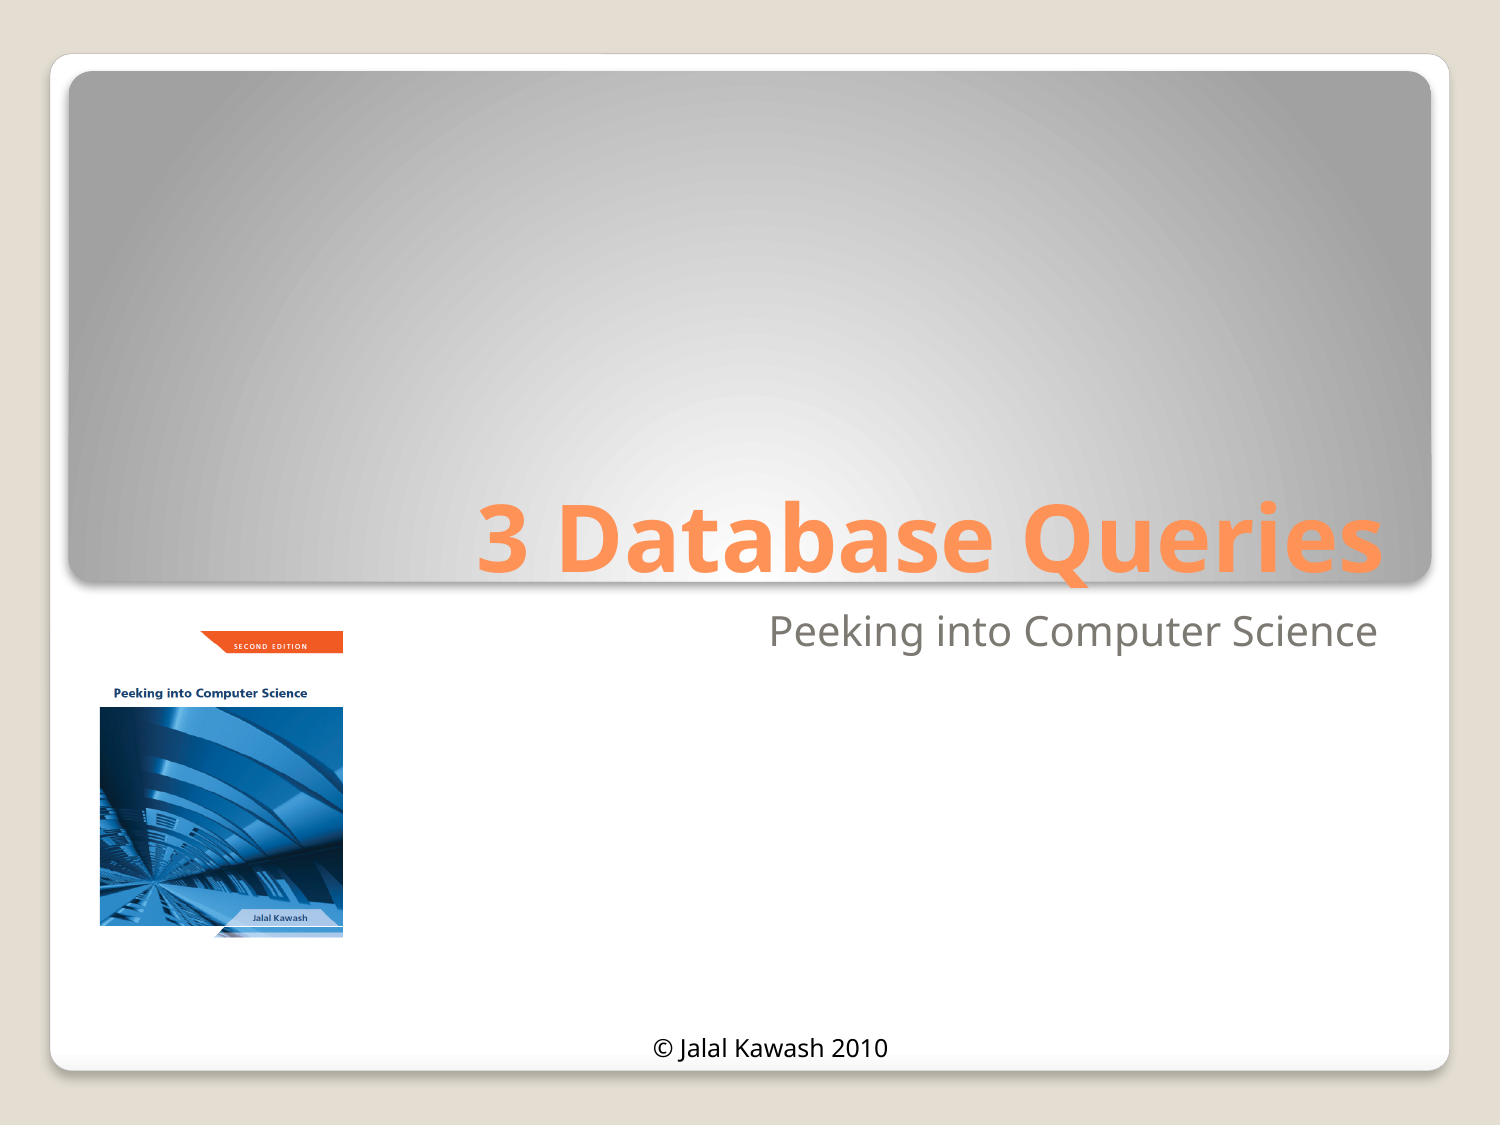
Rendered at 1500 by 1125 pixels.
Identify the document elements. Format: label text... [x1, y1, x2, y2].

picture [99, 631, 343, 950]
subtitle Peeking into Computer Science [118, 604, 1394, 755]
title 3 Database Queries [118, 298, 1394, 599]
